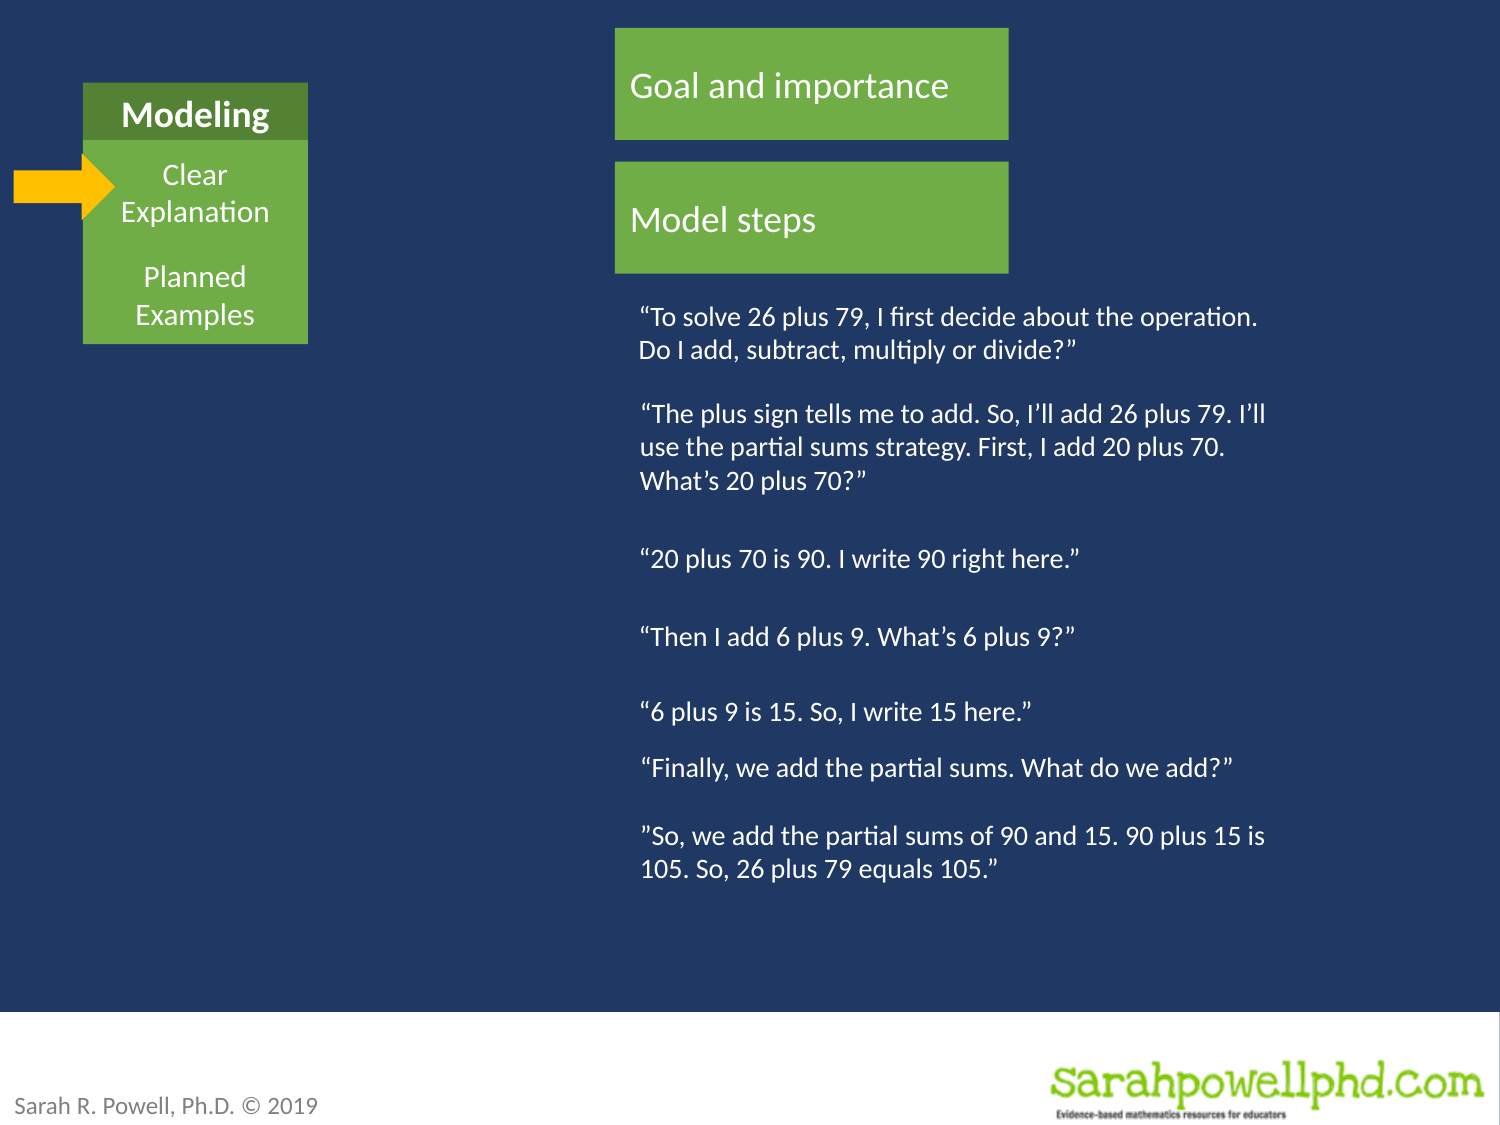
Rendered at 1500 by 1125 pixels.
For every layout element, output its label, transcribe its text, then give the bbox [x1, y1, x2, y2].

text_box Planned Examples [82, 245, 308, 345]
text_box “To solve 26 plus 79, I first decide about the operation. Do I add, subtract, multiply or divide?” [623, 290, 1286, 373]
text_box Model steps [614, 160, 1010, 275]
text_box Clear Explanation [82, 140, 308, 245]
text_box “20 plus 70 is 90. I write 90 right here.” [623, 533, 1286, 582]
text_box “Finally, we add the partial sums. What do we add?” ”So, we add the partial sums of 90 and 15. 90 plus 15 is 105. So, 26 plus 79 equals 105.” [625, 742, 1287, 892]
text_box Modeling [82, 82, 308, 140]
text_box “Then I add 6 plus 9. What’s 6 plus 9?” [623, 610, 1286, 660]
text_box [13, 153, 116, 221]
text_box Goal and importance [614, 27, 1010, 141]
text_box “6 plus 9 is 15. So, I write 15 here.” [623, 685, 1286, 734]
picture [1032, 1051, 1499, 1125]
text_box “The plus sign tells me to add. So, I’ll add 26 plus 79. I’ll use the partial sums strategy. First, I add 20 plus 70. What’s 20 plus 70?” [625, 387, 1287, 504]
